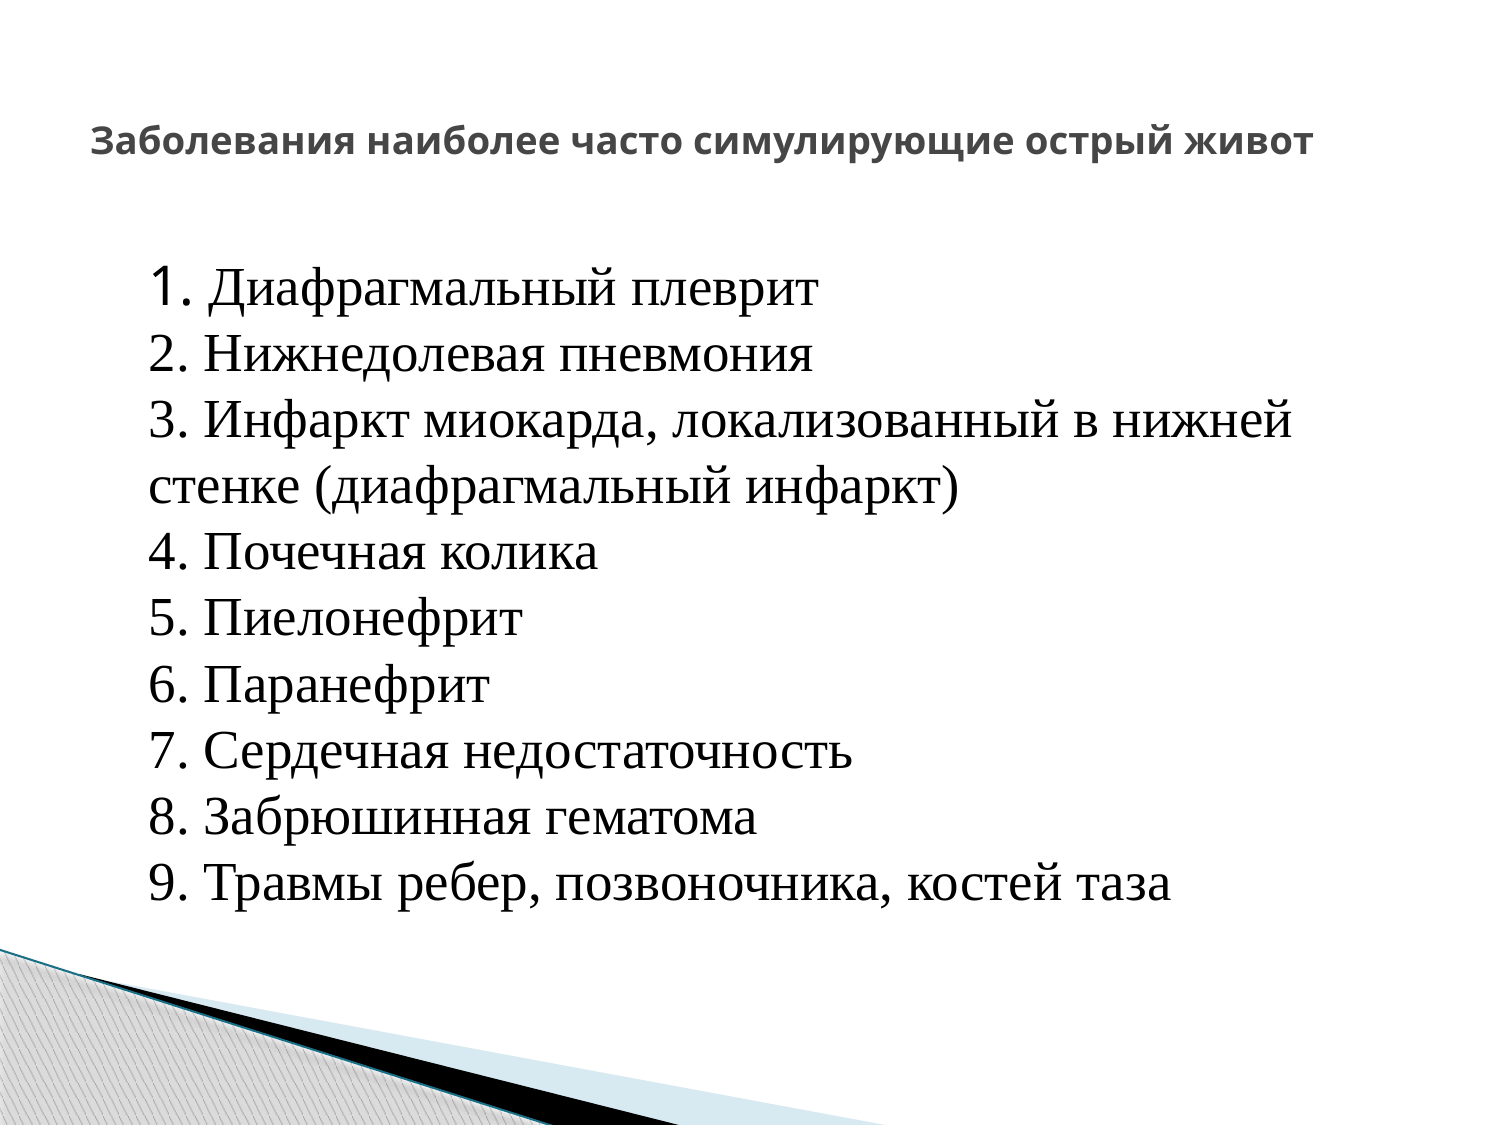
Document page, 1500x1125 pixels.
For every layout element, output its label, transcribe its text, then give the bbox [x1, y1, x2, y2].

title Заболевания наиболее часто симулирующие острый живот [75, 45, 1425, 233]
list 1. Диафрагмальный плеврит 2. Нижнедолевая пневмония 3. Инфаркт миокарда, локализованный в нижней стенке (диафрагмальный инфаркт) 4. Почечная колика 5. Пиелонефрит 6. Паранефрит 7. Сердечная недостаточность 8. Забрюшинная гематома 9. Травмы ребер, позвоночника, костей таза [75, 243, 1425, 986]
